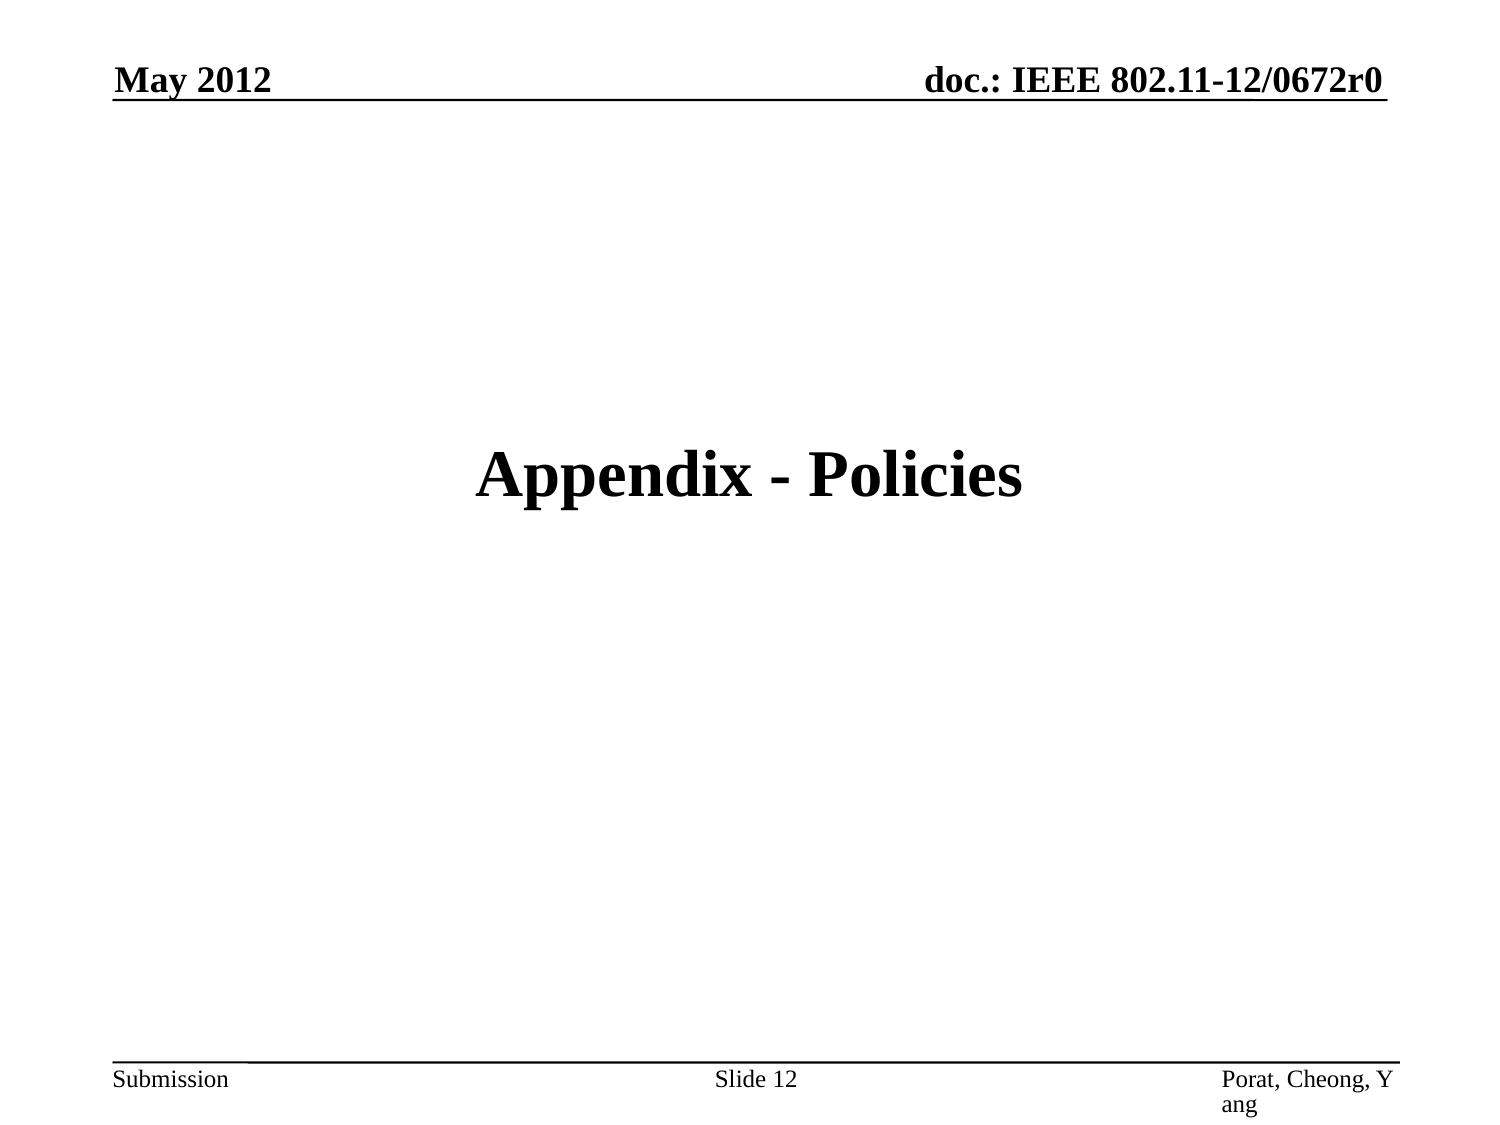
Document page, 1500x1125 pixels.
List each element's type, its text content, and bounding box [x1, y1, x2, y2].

footer Porat, Cheong, Yang [1221, 1061, 1402, 1093]
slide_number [114, 54, 313, 101]
title Appendix - Policies [112, 349, 1388, 591]
slide_number Slide 12 [712, 1061, 800, 1093]
